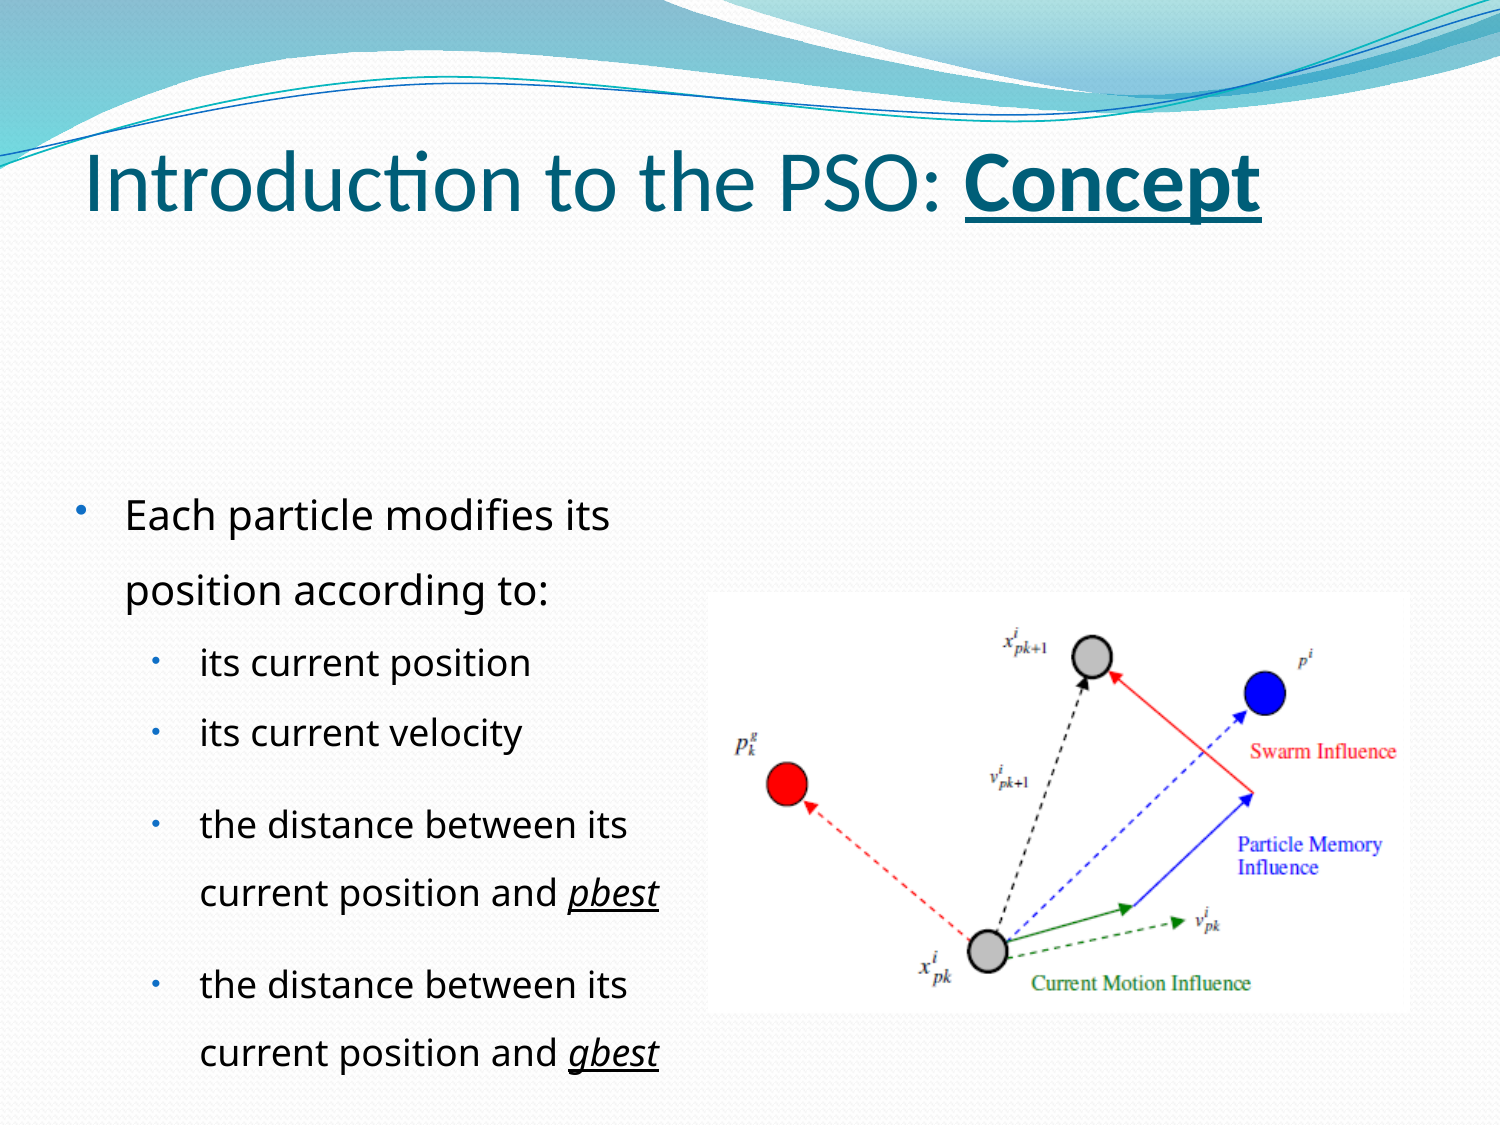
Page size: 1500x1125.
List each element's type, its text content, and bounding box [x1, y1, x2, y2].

text_box Each particle modifies its position according to: its current position its current velocity the distance between its current position and pbest the distance between its current position and gbest [61, 456, 724, 1094]
picture [714, 597, 1404, 1007]
title Introduction to the PSO: Concept [75, 41, 1425, 230]
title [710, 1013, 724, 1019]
